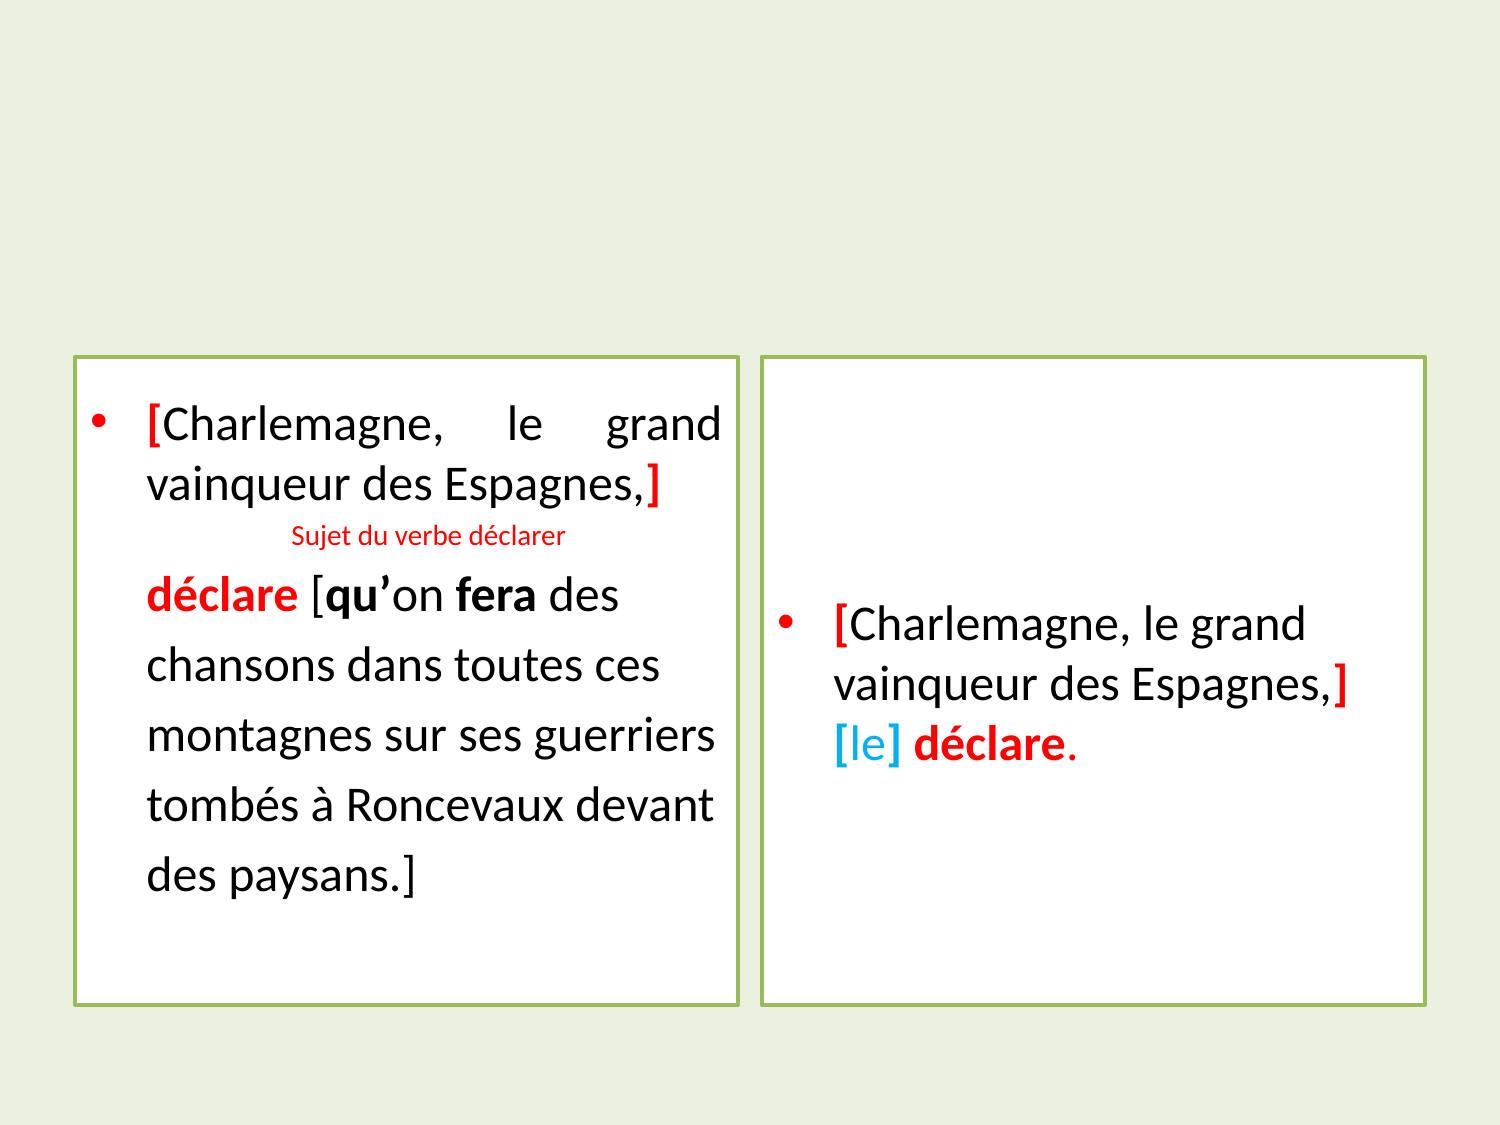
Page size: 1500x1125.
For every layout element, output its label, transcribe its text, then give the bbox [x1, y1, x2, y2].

list [Charlemagne, le grand vainqueur des Espagnes,] Sujet du verbe déclarer déclare [qu’on fera des chansons dans toutes ces montagnes sur ses guerriers tombés à Roncevaux devant des paysans.] [73, 355, 740, 1007]
list [Charlemagne, le grand vainqueur des Espagnes,] [le] déclare. [760, 355, 1427, 1007]
